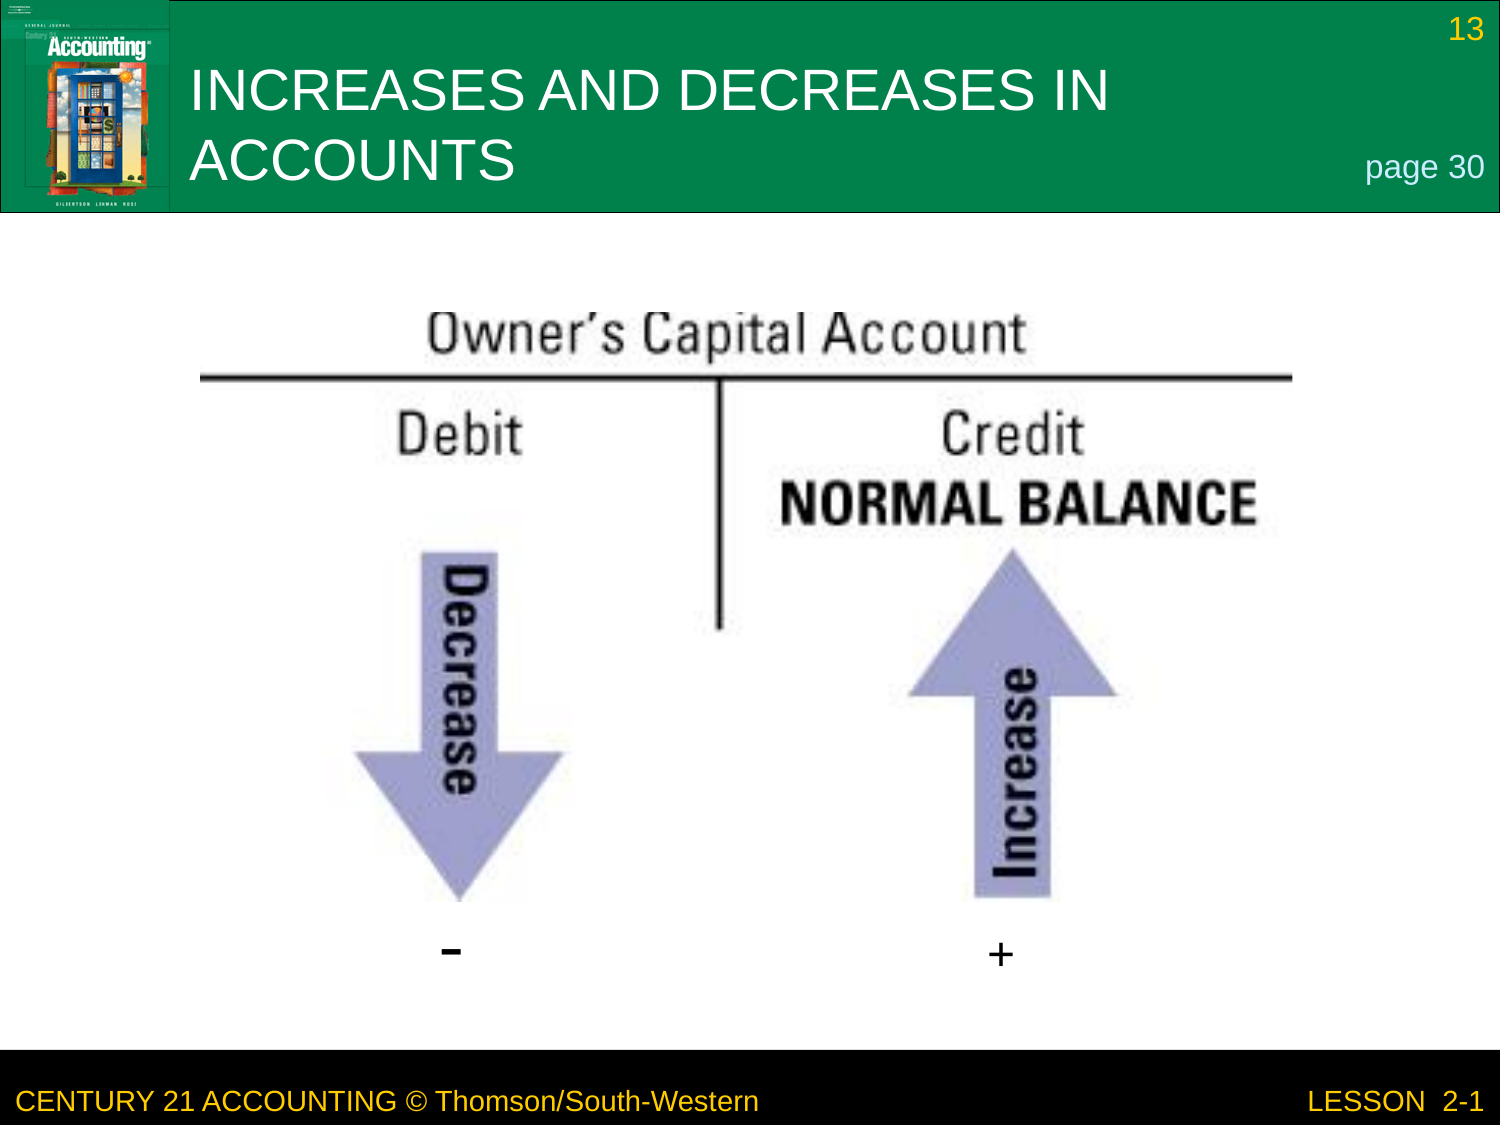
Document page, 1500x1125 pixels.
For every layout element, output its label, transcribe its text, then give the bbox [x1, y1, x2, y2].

picture [199, 312, 1293, 902]
text_box - [424, 911, 513, 992]
picture [0, 0, 170, 212]
title INCREASES AND DECREASES IN ACCOUNTS [174, 12, 1400, 201]
text_box + [972, 914, 1060, 990]
footer LESSON 2-1 [1049, 1064, 1500, 1125]
text_box page 30 [1274, 117, 1500, 193]
slide_number 13 [1187, 0, 1500, 75]
